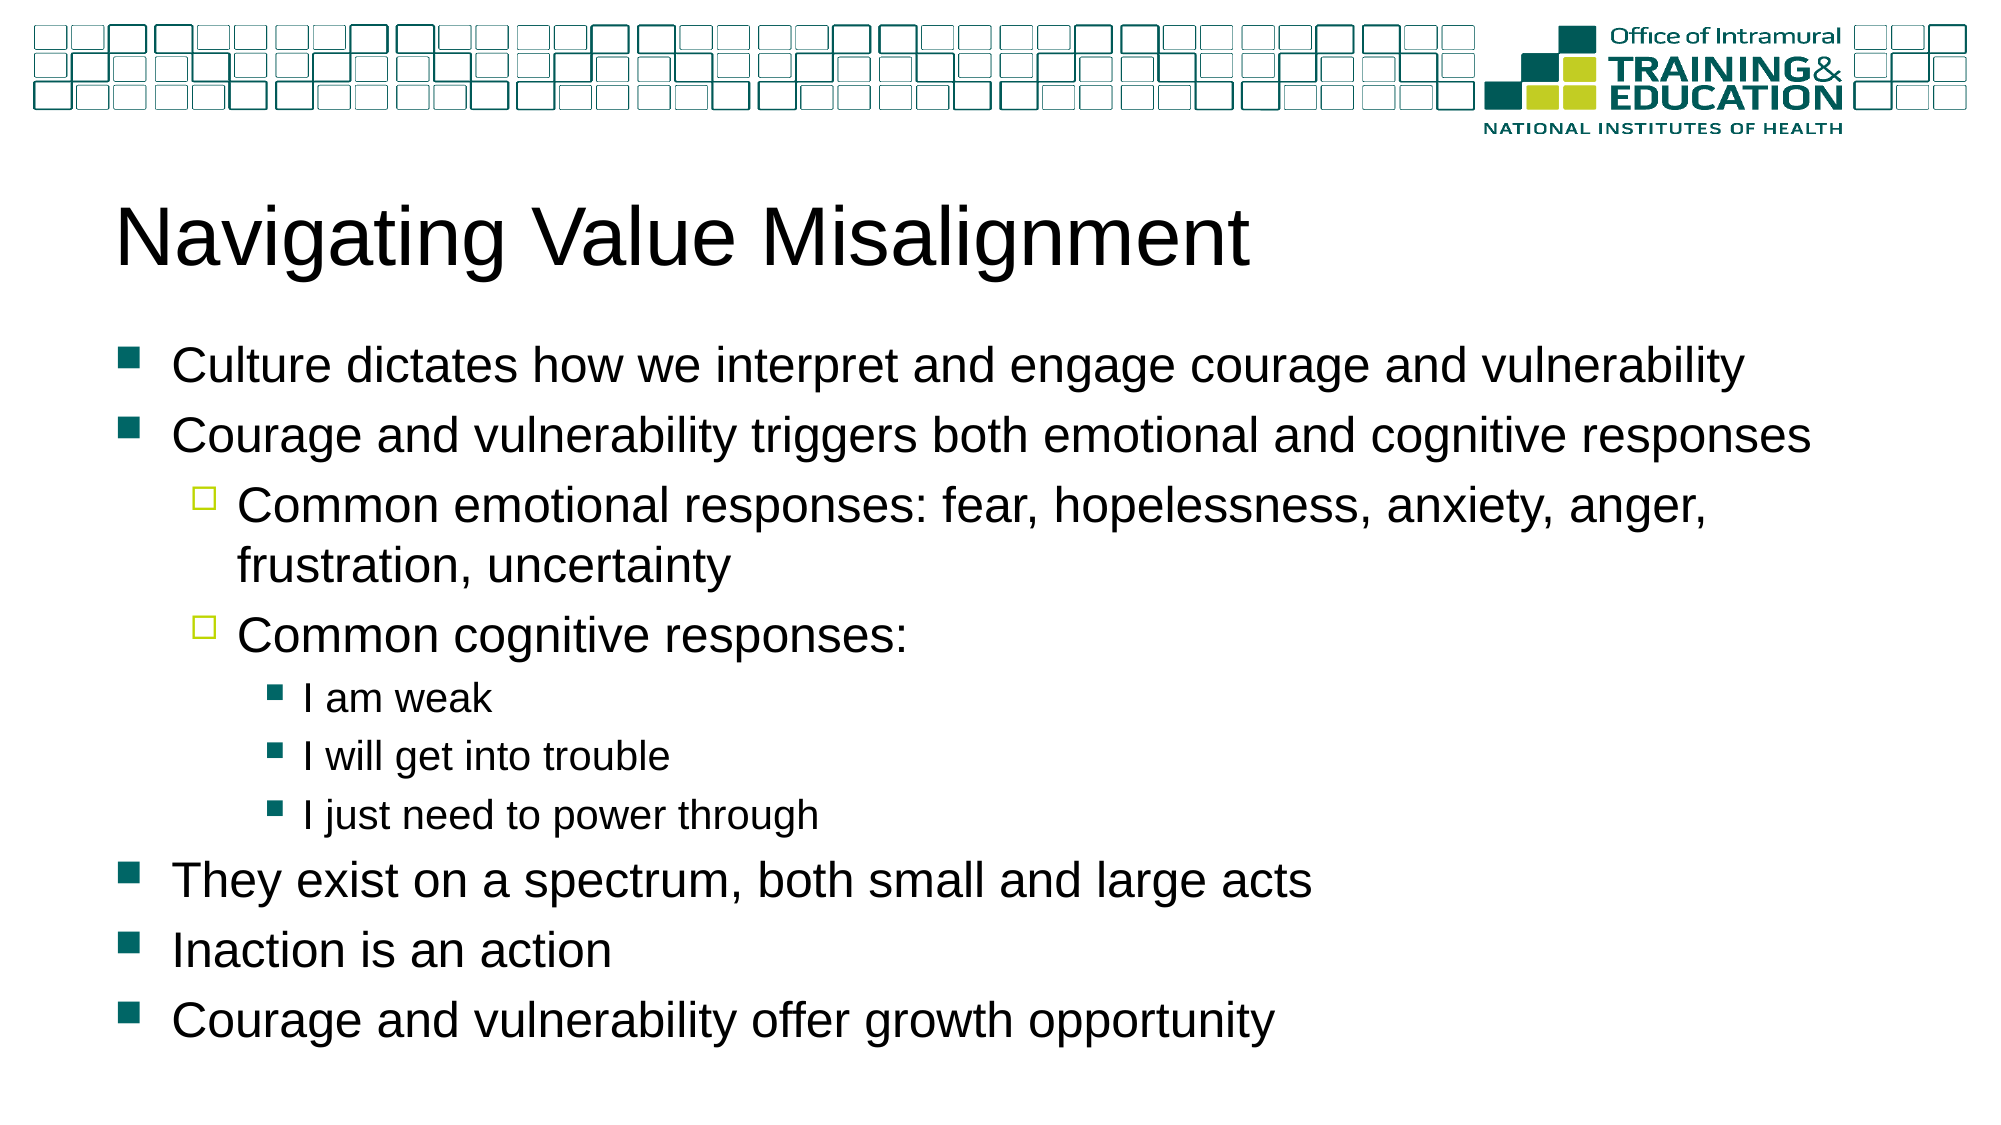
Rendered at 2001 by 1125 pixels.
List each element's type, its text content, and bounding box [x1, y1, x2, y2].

list Culture dictates how we interpret and engage courage and vulnerability Courage and vulnerability triggers both emotional and cognitive responses Common emotional responses: fear, hopelessness, anxiety, anger, frustration, uncertainty Common cognitive responses: I am weak I will get into trouble I just need to power through They exist on a spectrum, both small and large acts Inaction is an action Courage and vulnerability offer growth opportunity [99, 324, 1900, 963]
picture [33, 24, 1967, 134]
title Navigating Value Misalignment [99, 174, 1900, 324]
